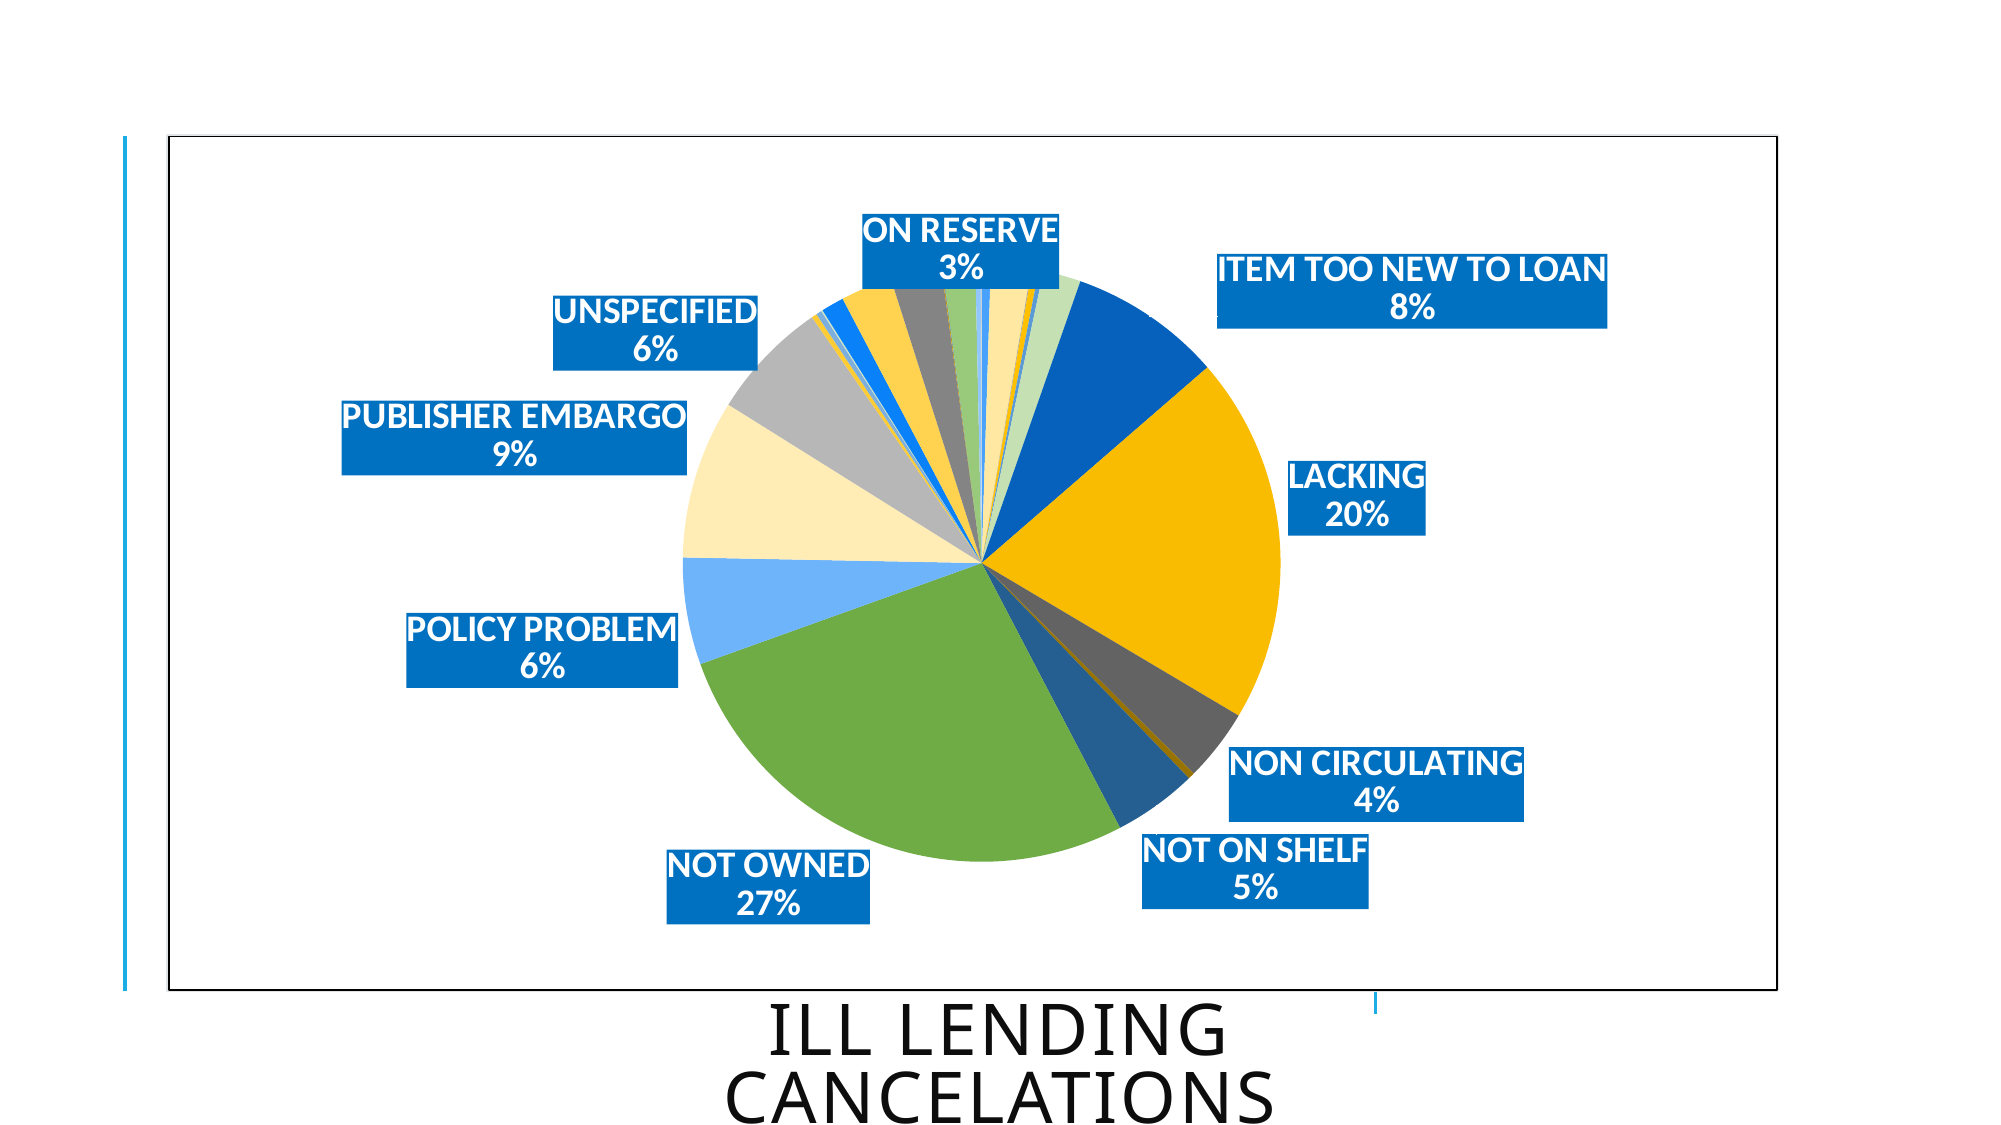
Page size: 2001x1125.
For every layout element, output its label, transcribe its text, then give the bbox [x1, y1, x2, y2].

chart [167, 135, 1779, 992]
title ILL LENDING CANCELATIONS [557, 1017, 1443, 1121]
